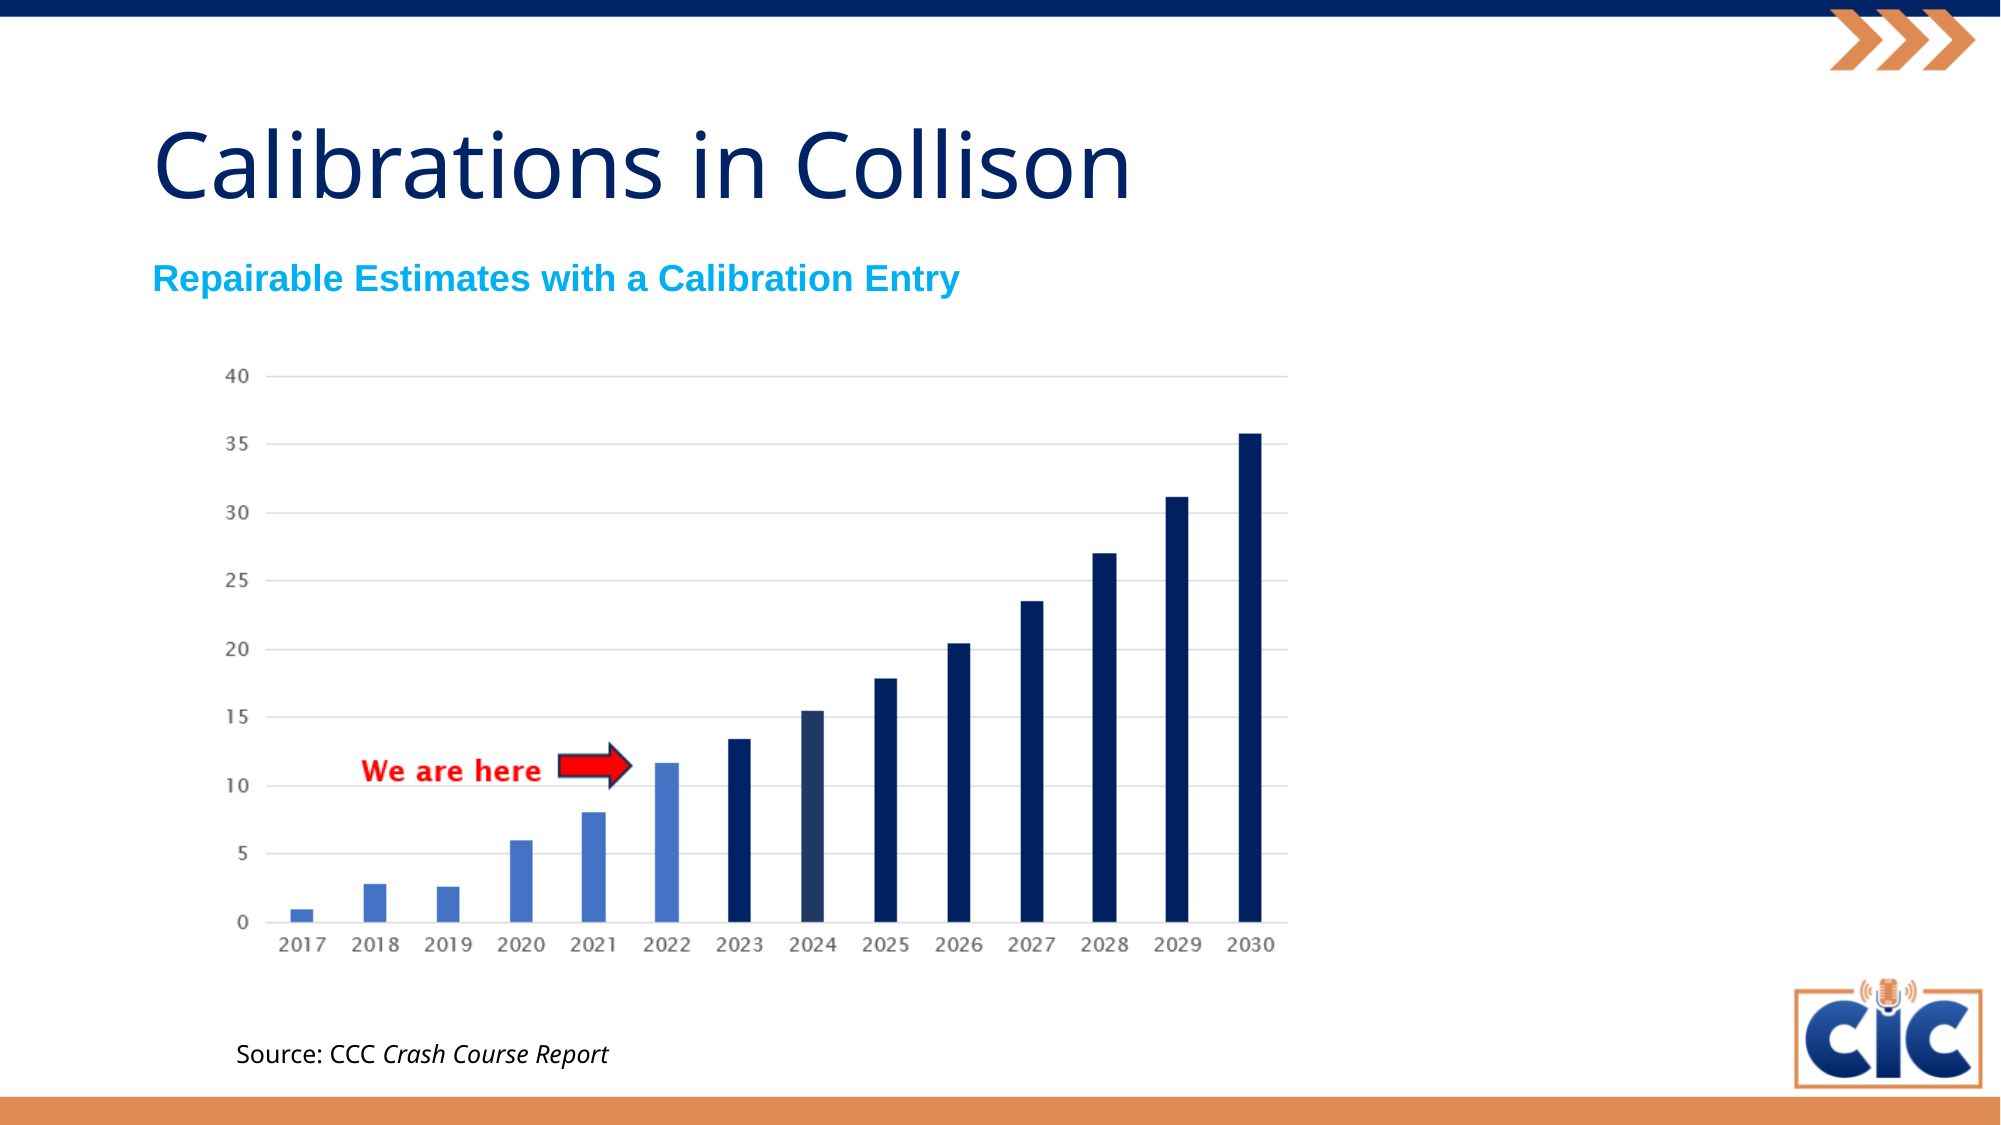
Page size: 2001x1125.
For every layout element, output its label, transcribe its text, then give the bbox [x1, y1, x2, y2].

text_box Repairable Estimates with a Calibration Entry [137, 246, 1483, 307]
text_box Source: CCC Crash Course Report [221, 1031, 1113, 1076]
picture [0, 0, 2001, 1125]
title Calibrations in Collison [137, 59, 1863, 278]
